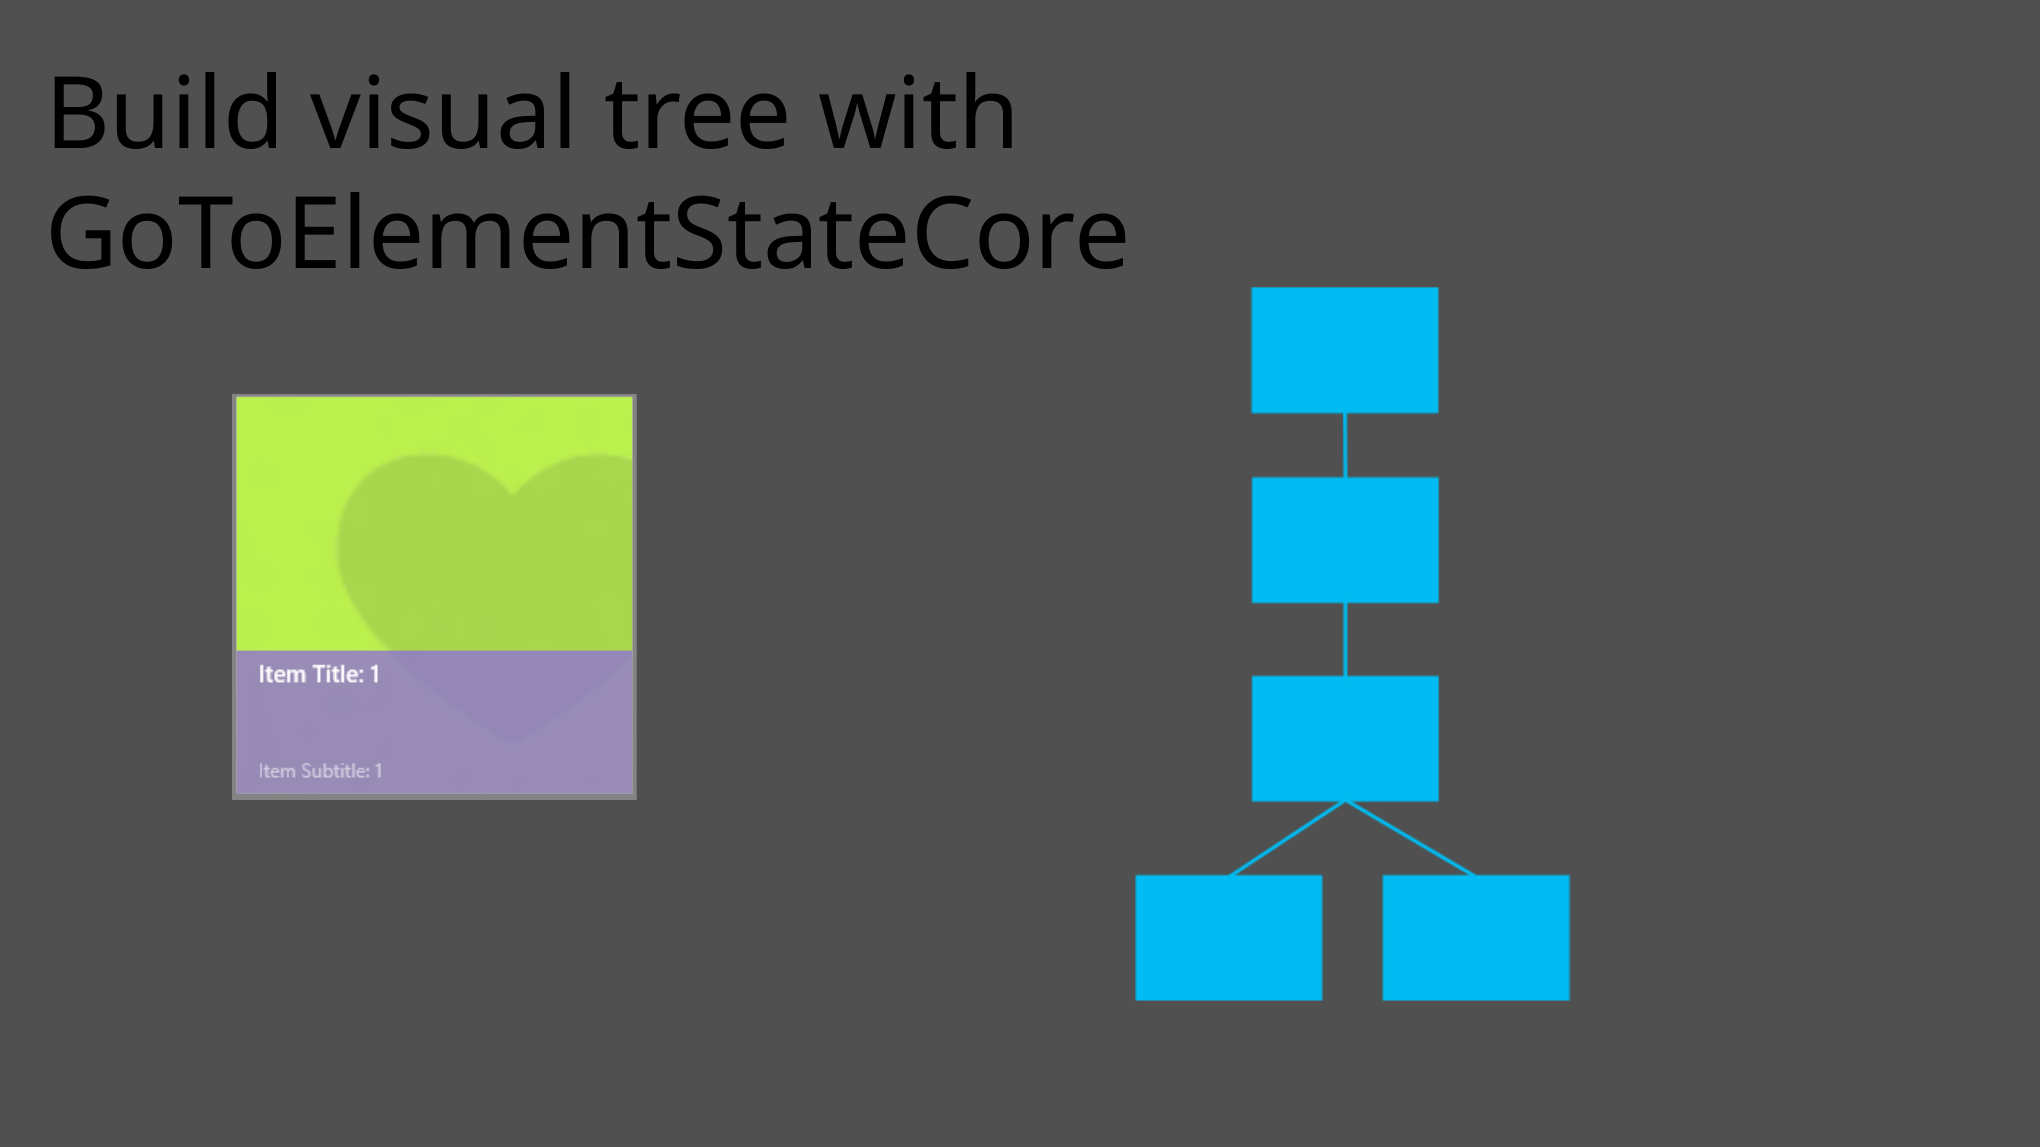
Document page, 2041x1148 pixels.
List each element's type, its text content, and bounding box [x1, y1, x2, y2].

title Build visual tree with GoToElementStateCore [45, 48, 1996, 199]
picture [232, 394, 640, 800]
picture [1135, 285, 1572, 1004]
